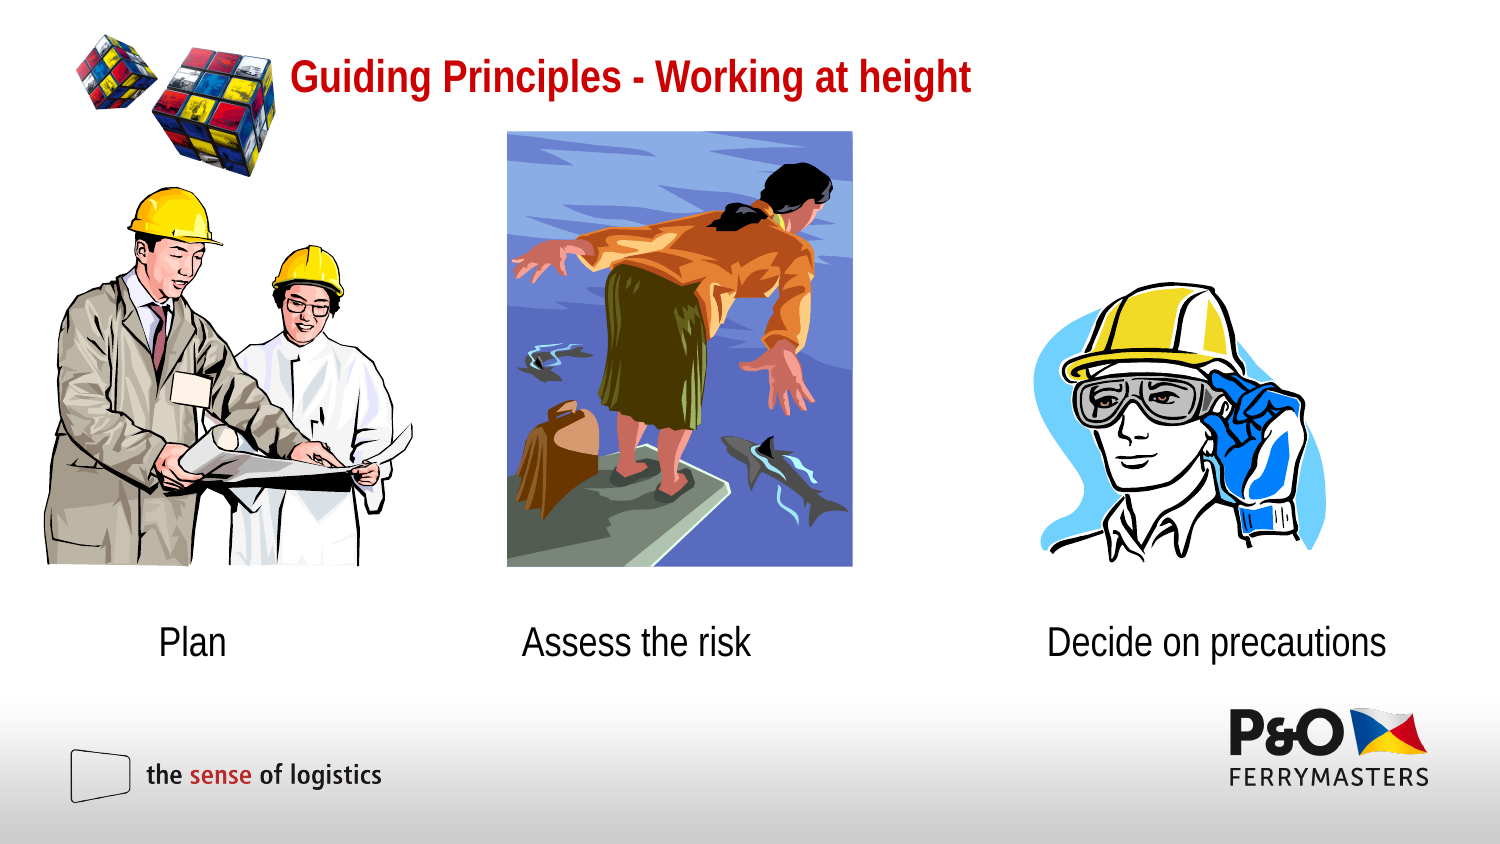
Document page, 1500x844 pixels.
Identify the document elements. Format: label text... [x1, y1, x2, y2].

text_box Assess the risk [507, 607, 858, 672]
picture [43, 31, 418, 572]
picture [1031, 280, 1327, 572]
text_box Decide on precautions [1032, 607, 1468, 672]
picture [0, 694, 1500, 844]
title Guiding Principles - Working at height [290, 46, 1425, 188]
picture [506, 126, 858, 572]
text_box Plan [143, 607, 392, 672]
